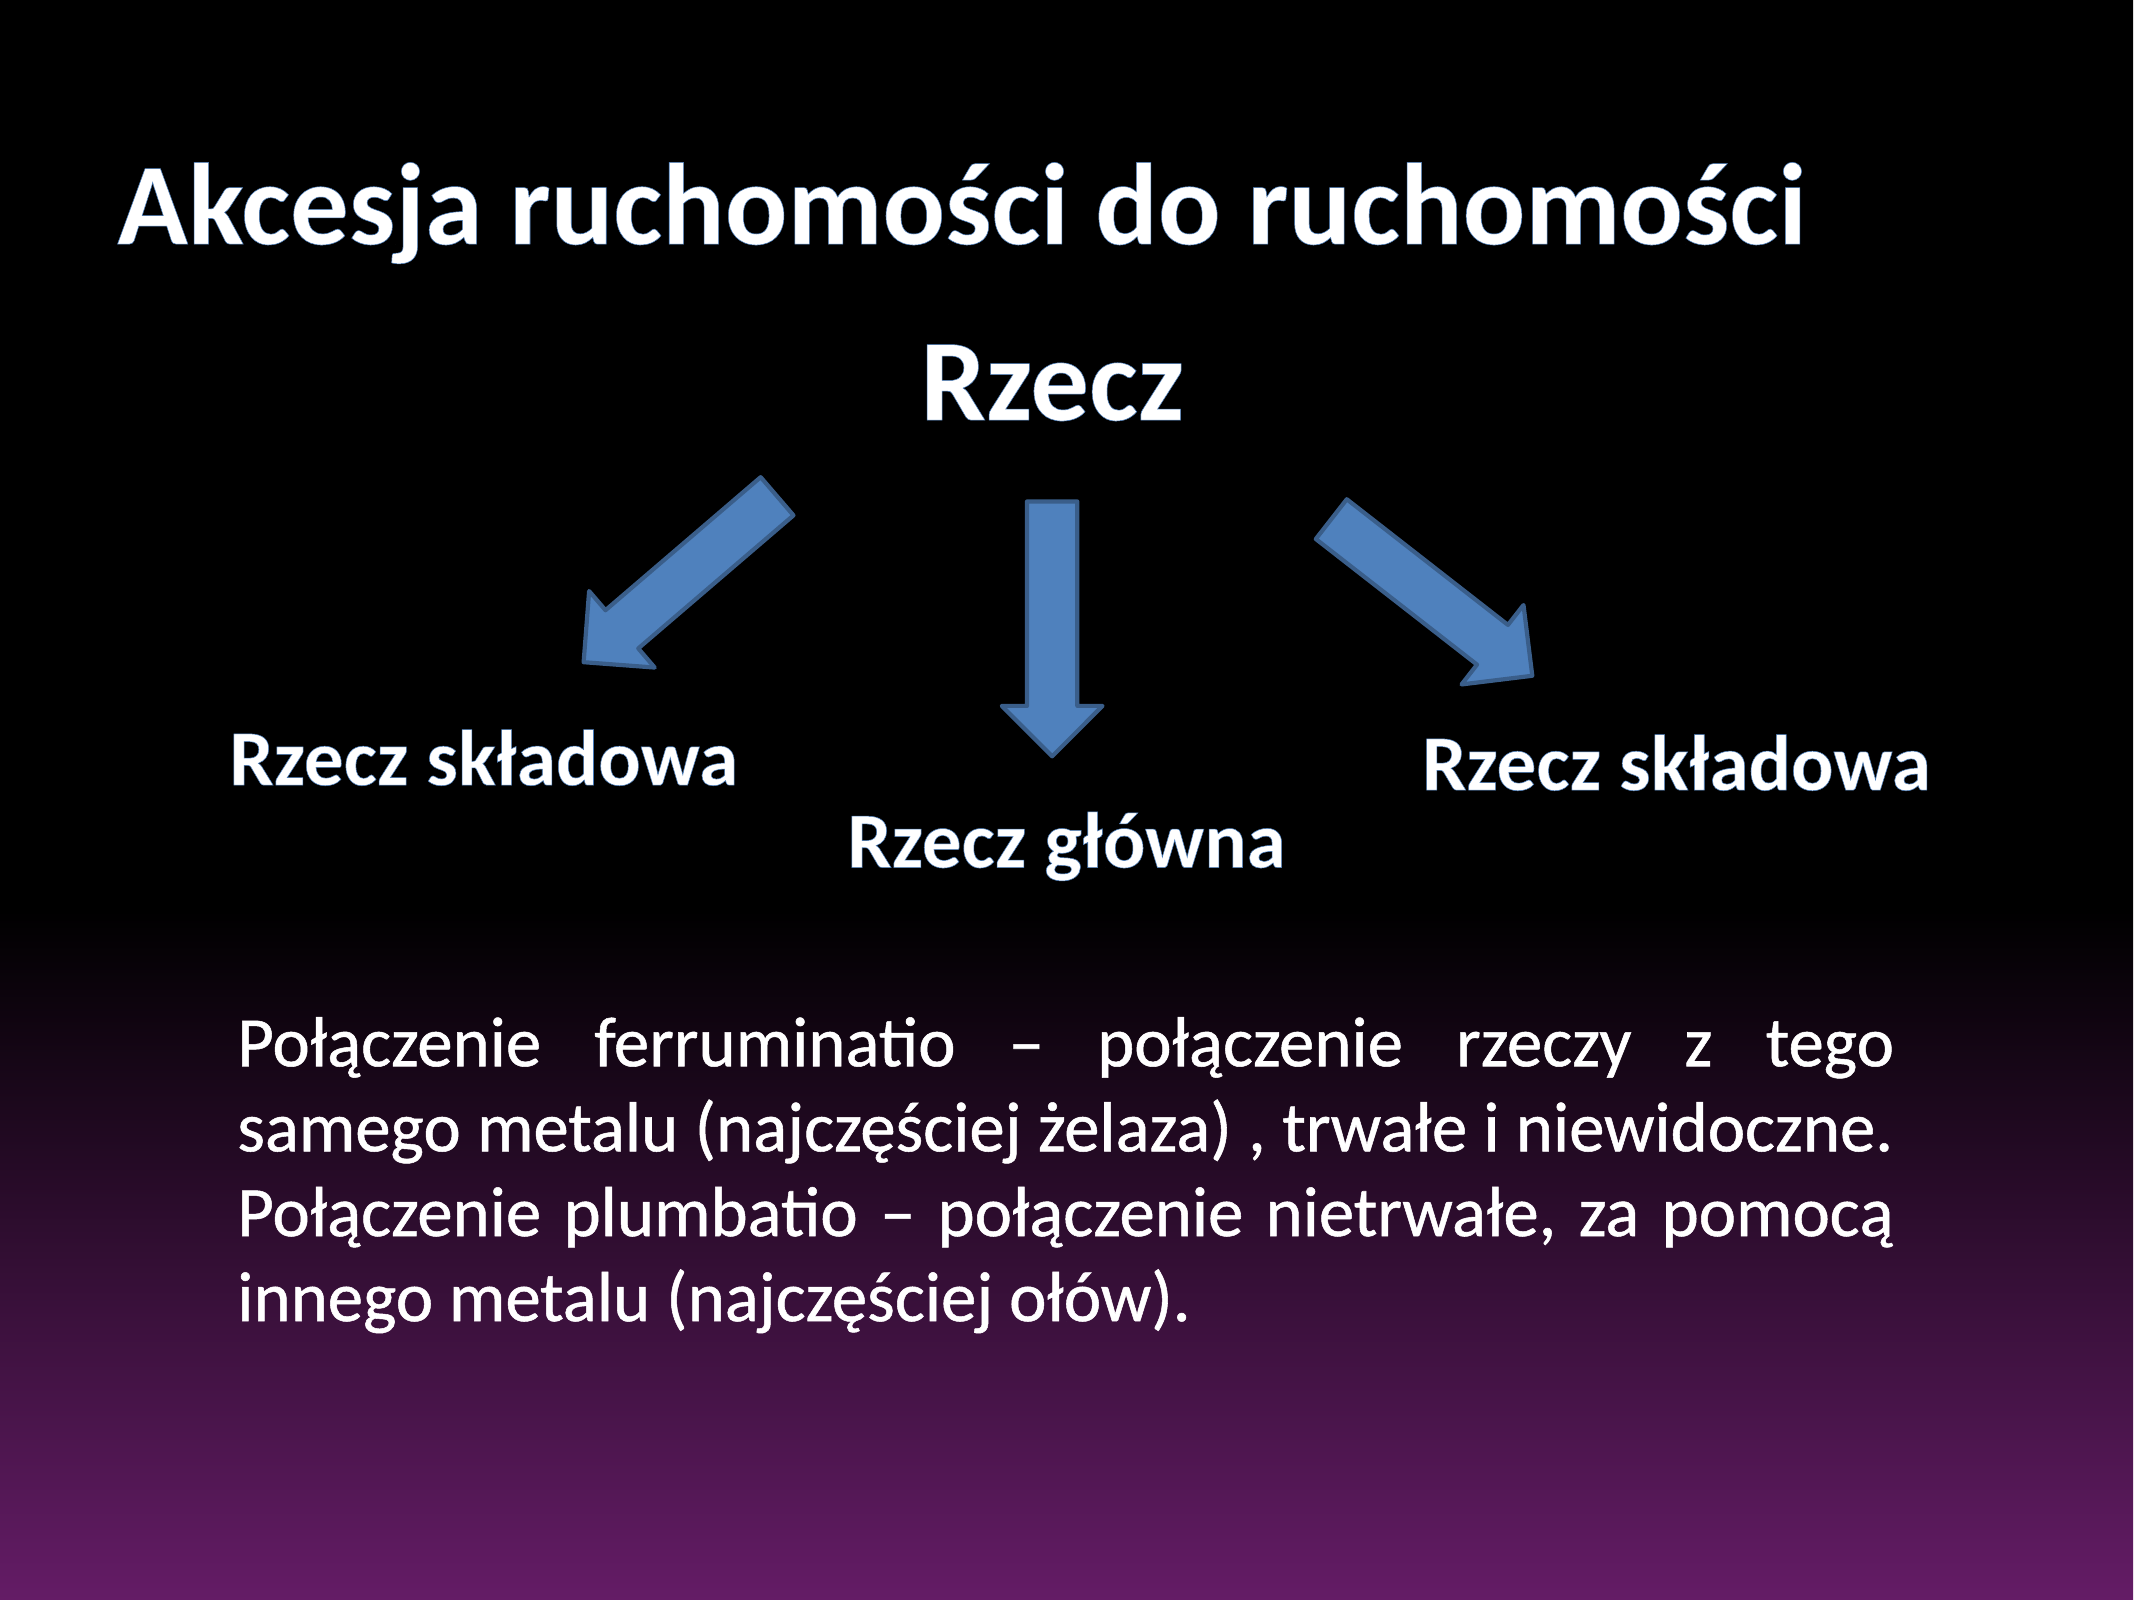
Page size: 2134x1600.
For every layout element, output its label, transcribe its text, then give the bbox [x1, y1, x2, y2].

text_box [583, 477, 794, 668]
text_box [1315, 499, 1533, 685]
text_box Połączenie ferruminatio – połączenie rzeczy z tego samego metalu (najczęściej żelaza) , trwałe i niewidoczne. Połączenie plumbatio – połączenie nietrwałe, za pomocą innego metalu (najczęściej ołów). [226, 984, 1907, 1346]
text_box Rzecz główna [836, 777, 1297, 894]
title Akcesja ruchomości do ruchomości [106, 63, 2028, 332]
text_box [1001, 501, 1103, 757]
text_box Rzecz [909, 292, 1196, 455]
text_box Rzecz składowa [1411, 700, 1942, 817]
text_box Rzecz składowa [218, 695, 750, 812]
